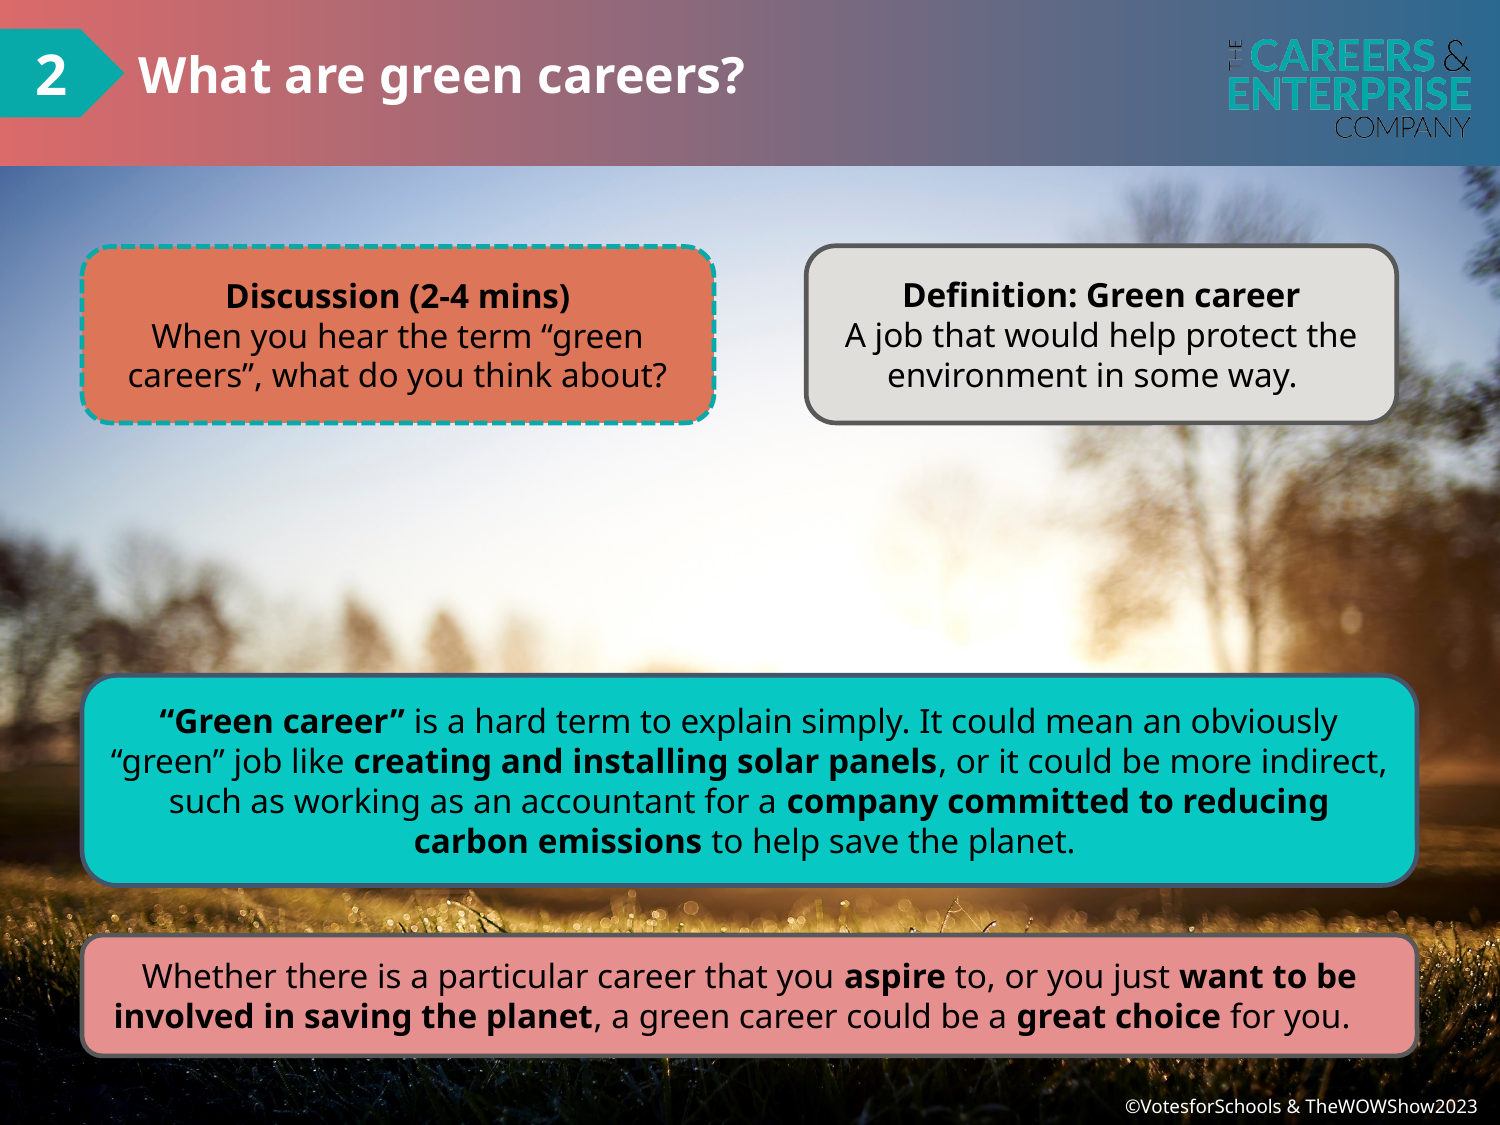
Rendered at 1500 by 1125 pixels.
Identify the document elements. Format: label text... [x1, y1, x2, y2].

picture [0, 166, 1500, 1125]
picture [1215, 28, 1483, 148]
text_box What are green careers? [124, 29, 1215, 118]
text_box 2 [0, 28, 124, 118]
